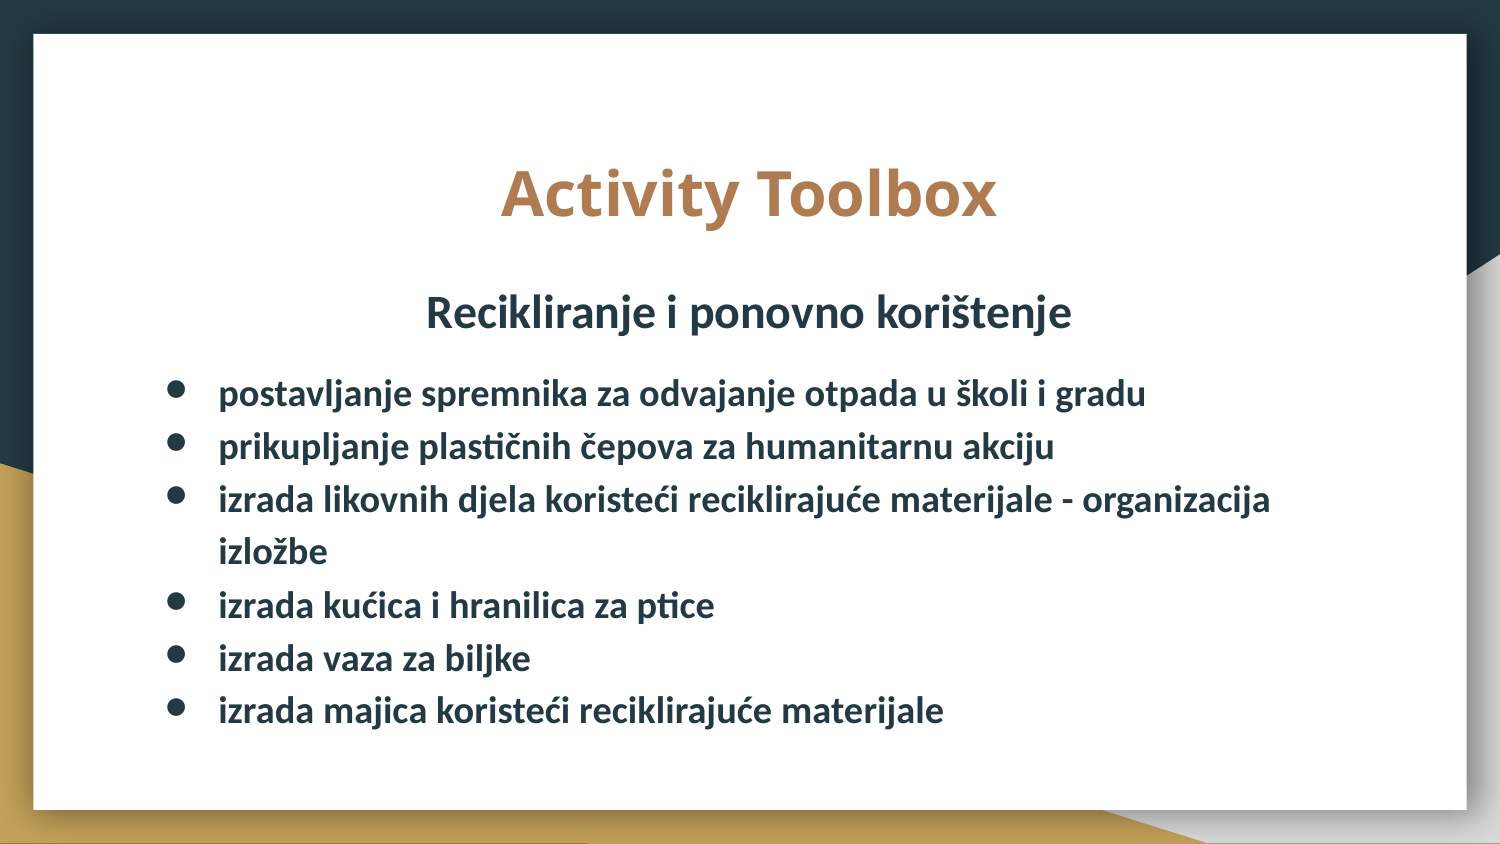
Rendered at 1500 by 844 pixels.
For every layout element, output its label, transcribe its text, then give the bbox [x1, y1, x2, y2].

title Activity Toolbox [134, 138, 1366, 256]
list Recikliranje i ponovno korištenje postavljanje spremnika za odvajanje otpada u školi i gradu prikupljanje plastičnih čepova za humanitarnu akciju izrada likovnih djela koristeći reciklirajuće materijale - organizacija izložbe izrada kućica i hranilica za ptice izrada vaza za biljke izrada majica koristeći reciklirajuće materijale [134, 256, 1366, 750]
